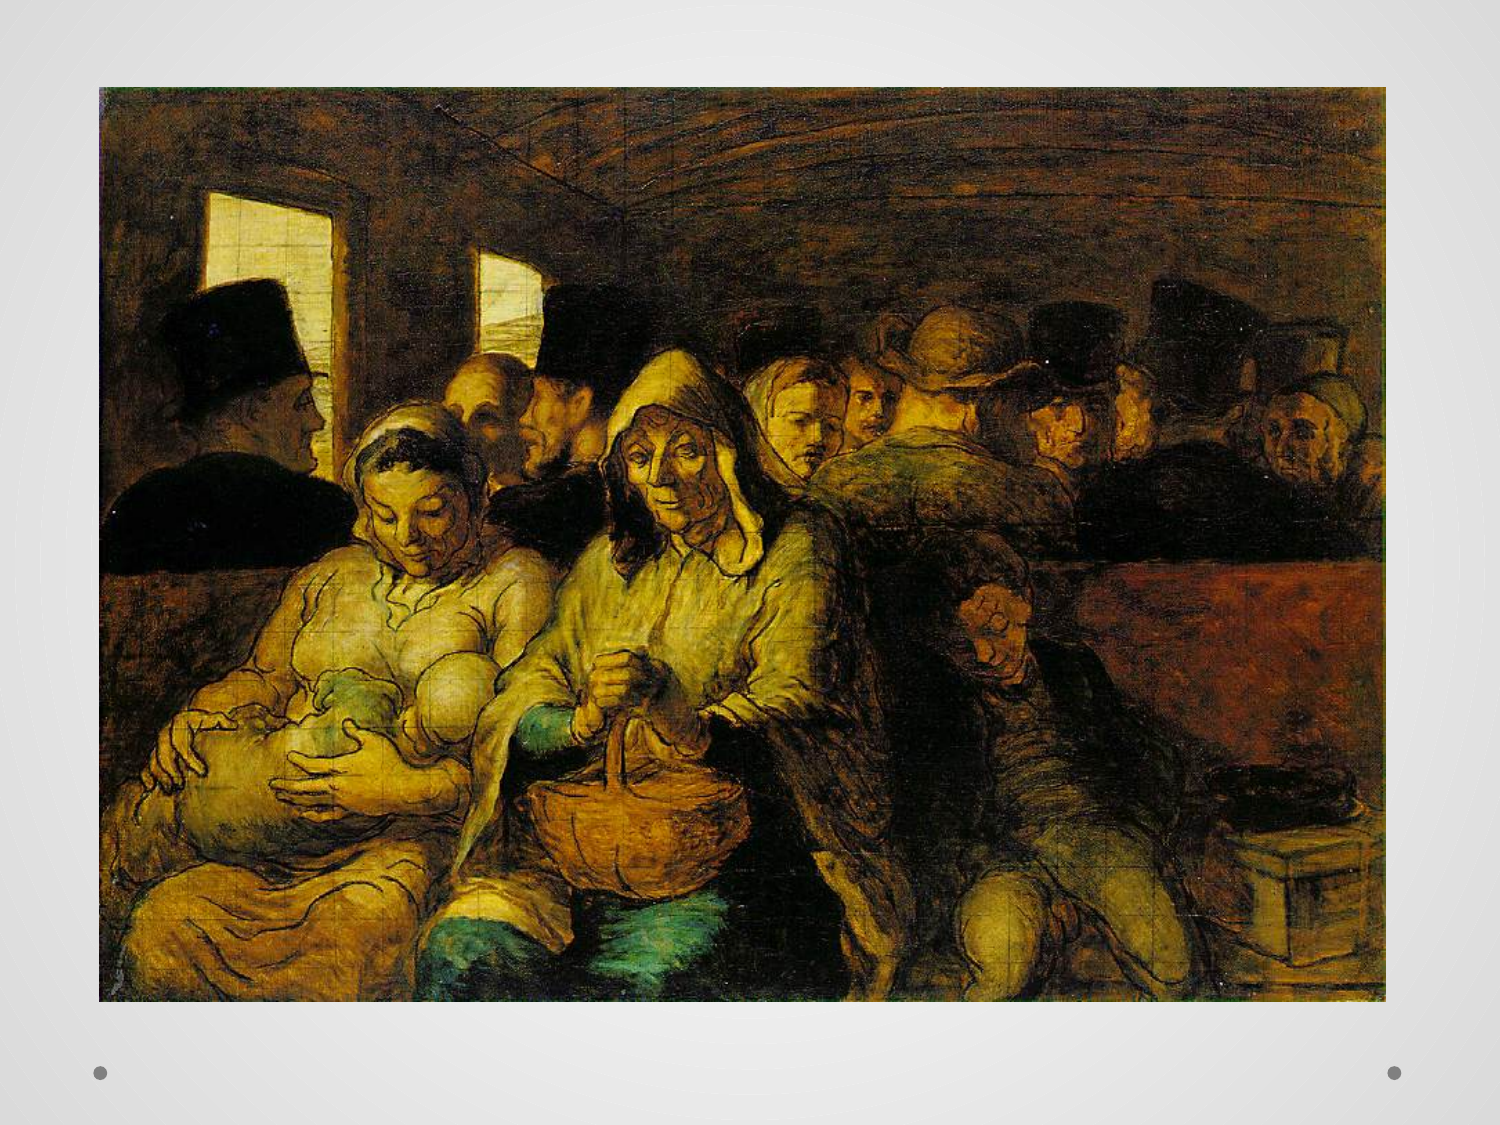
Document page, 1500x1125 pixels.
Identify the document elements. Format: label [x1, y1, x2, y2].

picture [99, 87, 1387, 1002]
